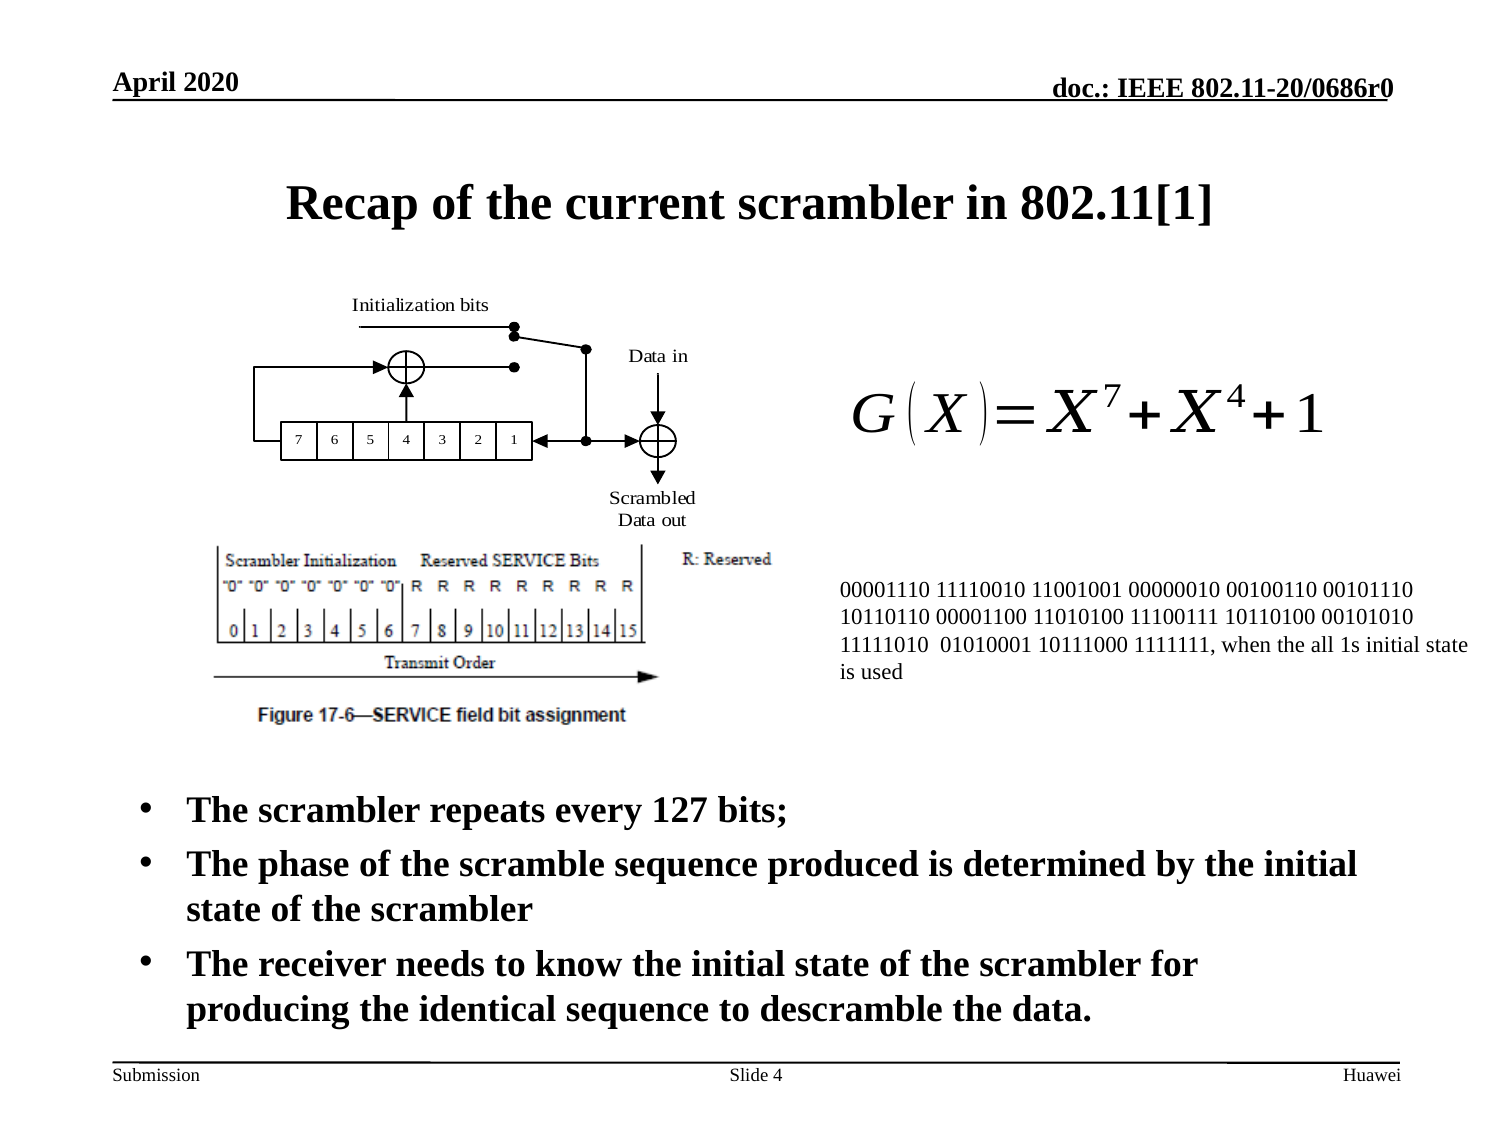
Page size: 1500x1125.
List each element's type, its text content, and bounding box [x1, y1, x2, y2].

list The scrambler repeats every 127 bits; The phase of the scramble sequence produced is determined by the initial state of the scrambler The receiver needs to know the initial state of the scrambler for producing the identical sequence to descramble the data. [123, 776, 1376, 1046]
slide_number Slide 4 [712, 1061, 800, 1123]
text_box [212, 281, 714, 538]
text_box 00001110 11110010 11001001 00000010 00100110 00101110 10110110 00001100 11010100 11100111 10110100 00101010 11111010 01010001 10111000 1111111, when the all 1s initial state is used [825, 567, 1488, 692]
picture [199, 540, 782, 737]
title Recap of the current scrambler in 802.11[1] [112, 112, 1388, 288]
footer Huawei [878, 1061, 1402, 1093]
